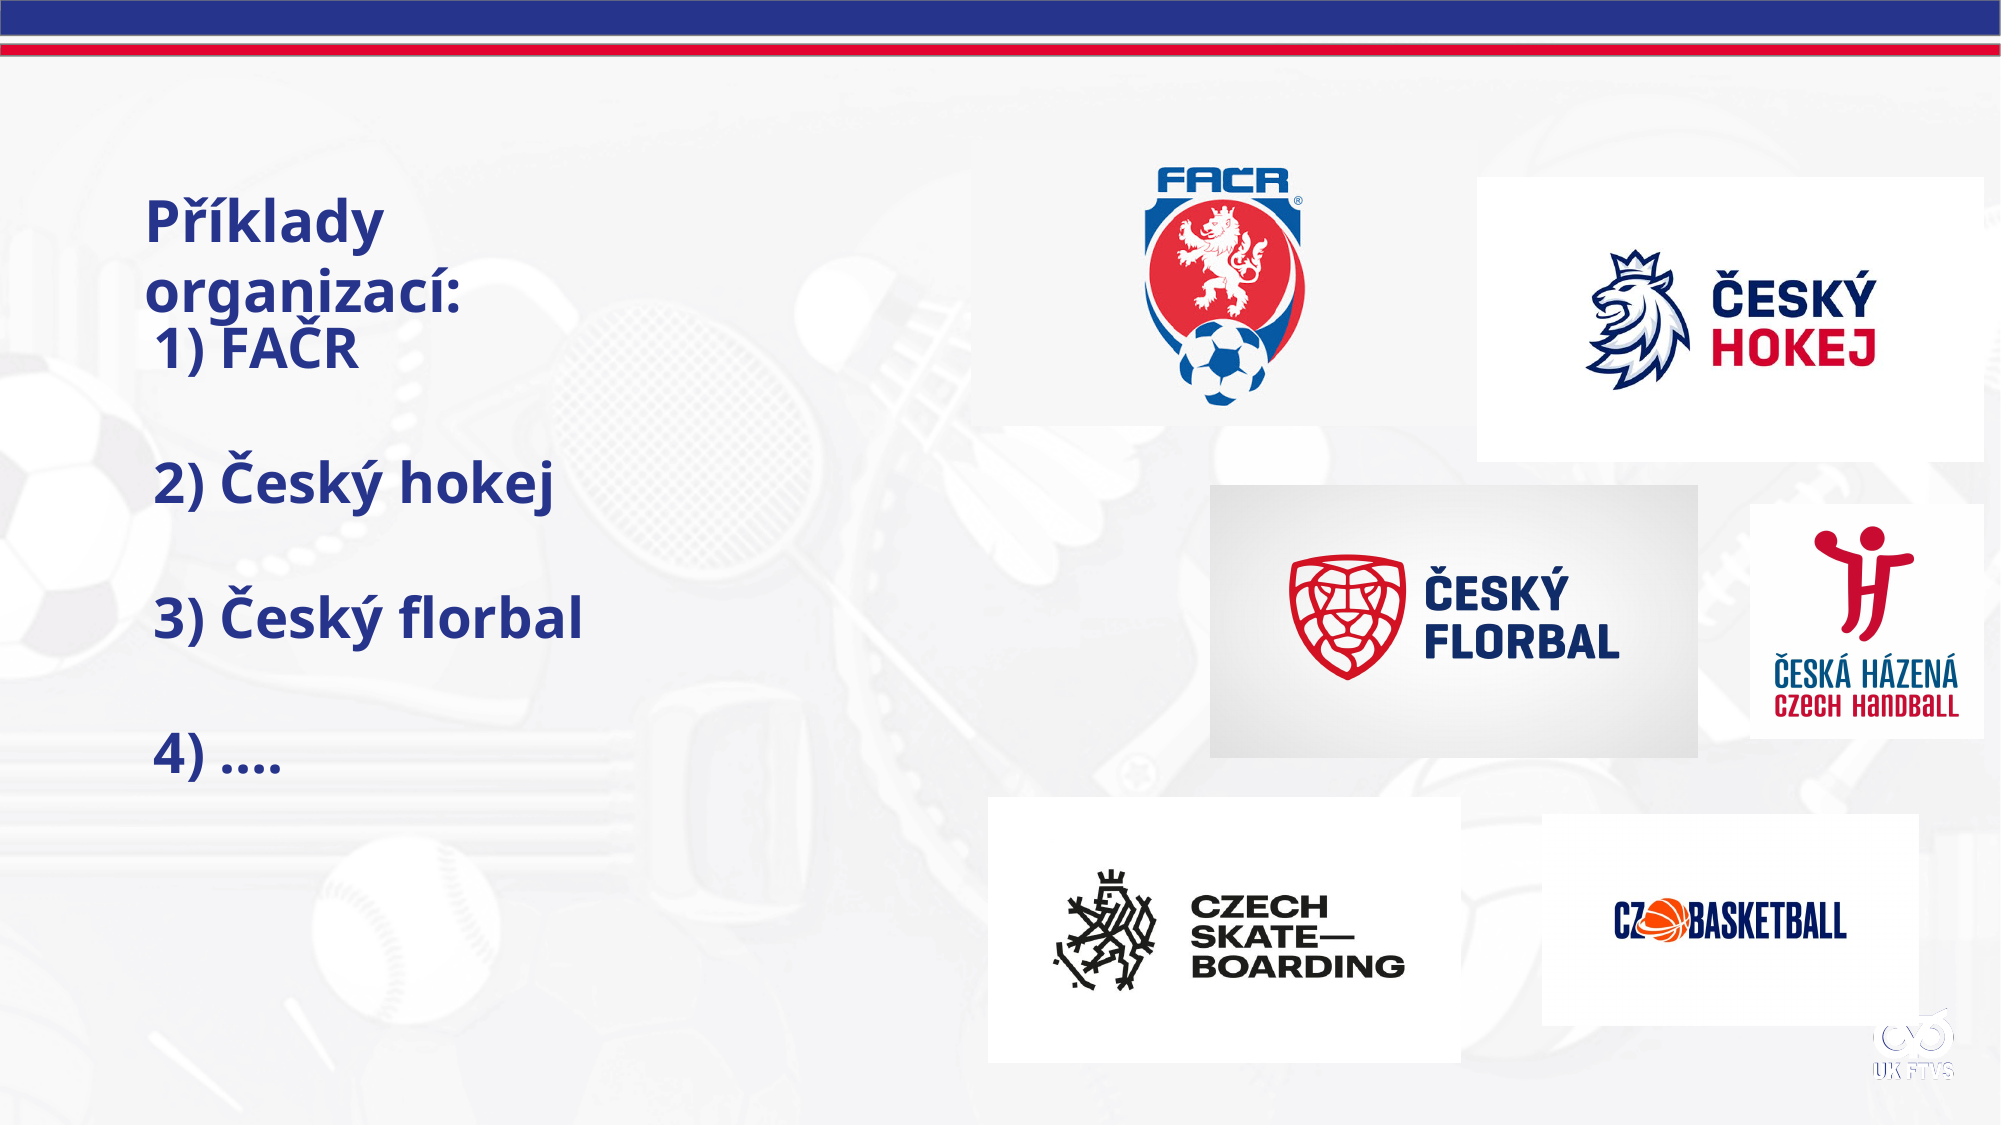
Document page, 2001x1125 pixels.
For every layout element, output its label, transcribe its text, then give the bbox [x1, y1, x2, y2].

picture [0, 37, 2001, 43]
picture [0, 57, 2001, 1125]
text_box Příklady organizací: [129, 177, 709, 343]
text_box FAČR Český hokej Český florbal …. [129, 304, 1444, 983]
